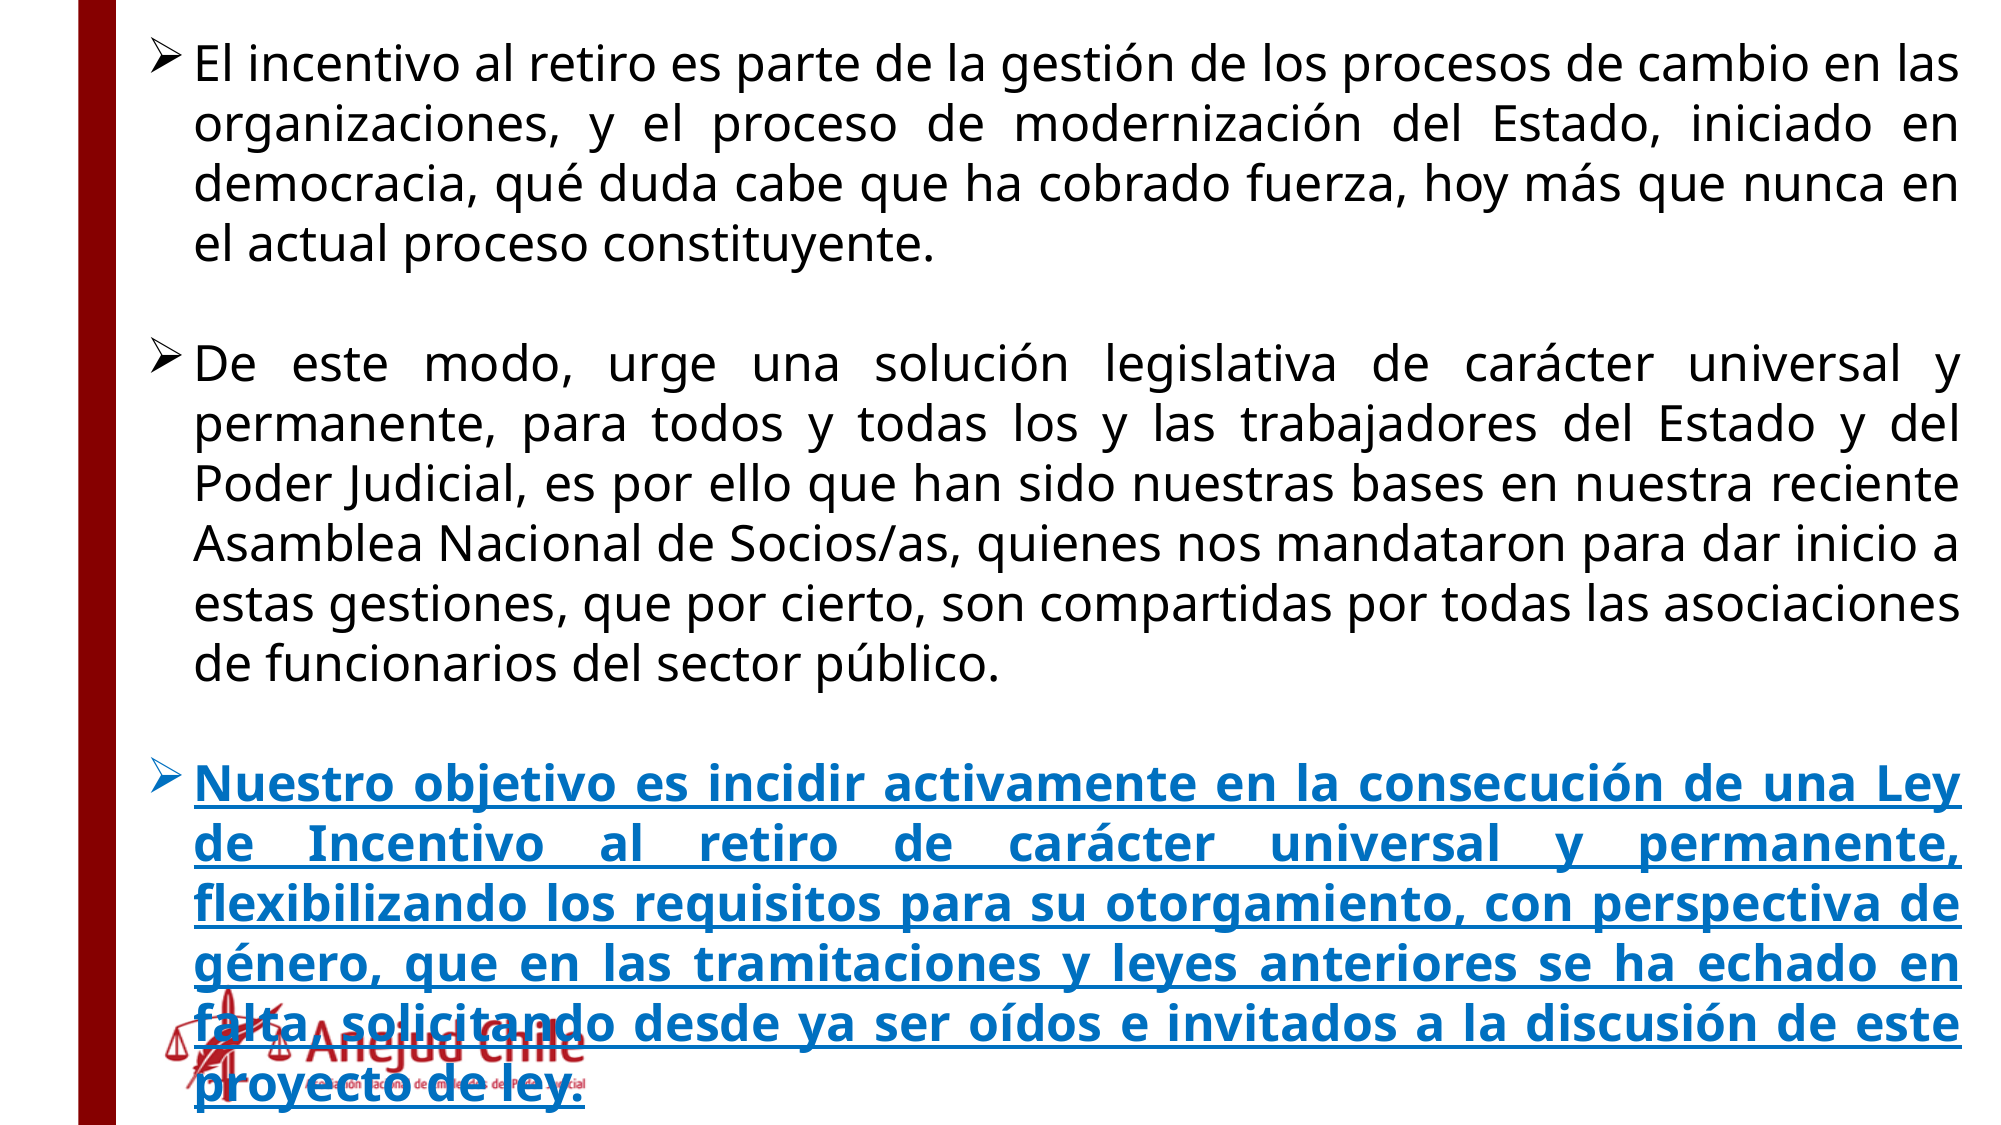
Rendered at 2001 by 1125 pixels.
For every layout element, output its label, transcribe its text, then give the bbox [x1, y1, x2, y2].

text_box El incentivo al retiro es parte de la gestión de los procesos de cambio en las organizaciones, y el proceso de modernización del Estado, iniciado en democracia, qué duda cabe que ha cobrado fuerza, hoy más que nunca en el actual proceso constituyente. De este modo, urge una solución legislativa de carácter universal y permanente, para todos y todas los y las trabajadores del Estado y del Poder Judicial, es por ello que han sido nuestras bases en nuestra reciente Asamblea Nacional de Socios/as, quienes nos mandataron para dar inicio a estas gestiones, que por cierto, son compartidas por todas las asociaciones de funcionarios del sector público. Nuestro objetivo es incidir activamente en la consecución de una Ley de Incentivo al retiro de carácter universal y permanente, flexibilizando los requisitos para su otorgamiento, con perspectiva de género, que en las tramitaciones y leyes anteriores se ha echado en falta, solicitando desde ya ser oídos e invitados a la discusión de este proyecto de ley. [131, 24, 1977, 1119]
